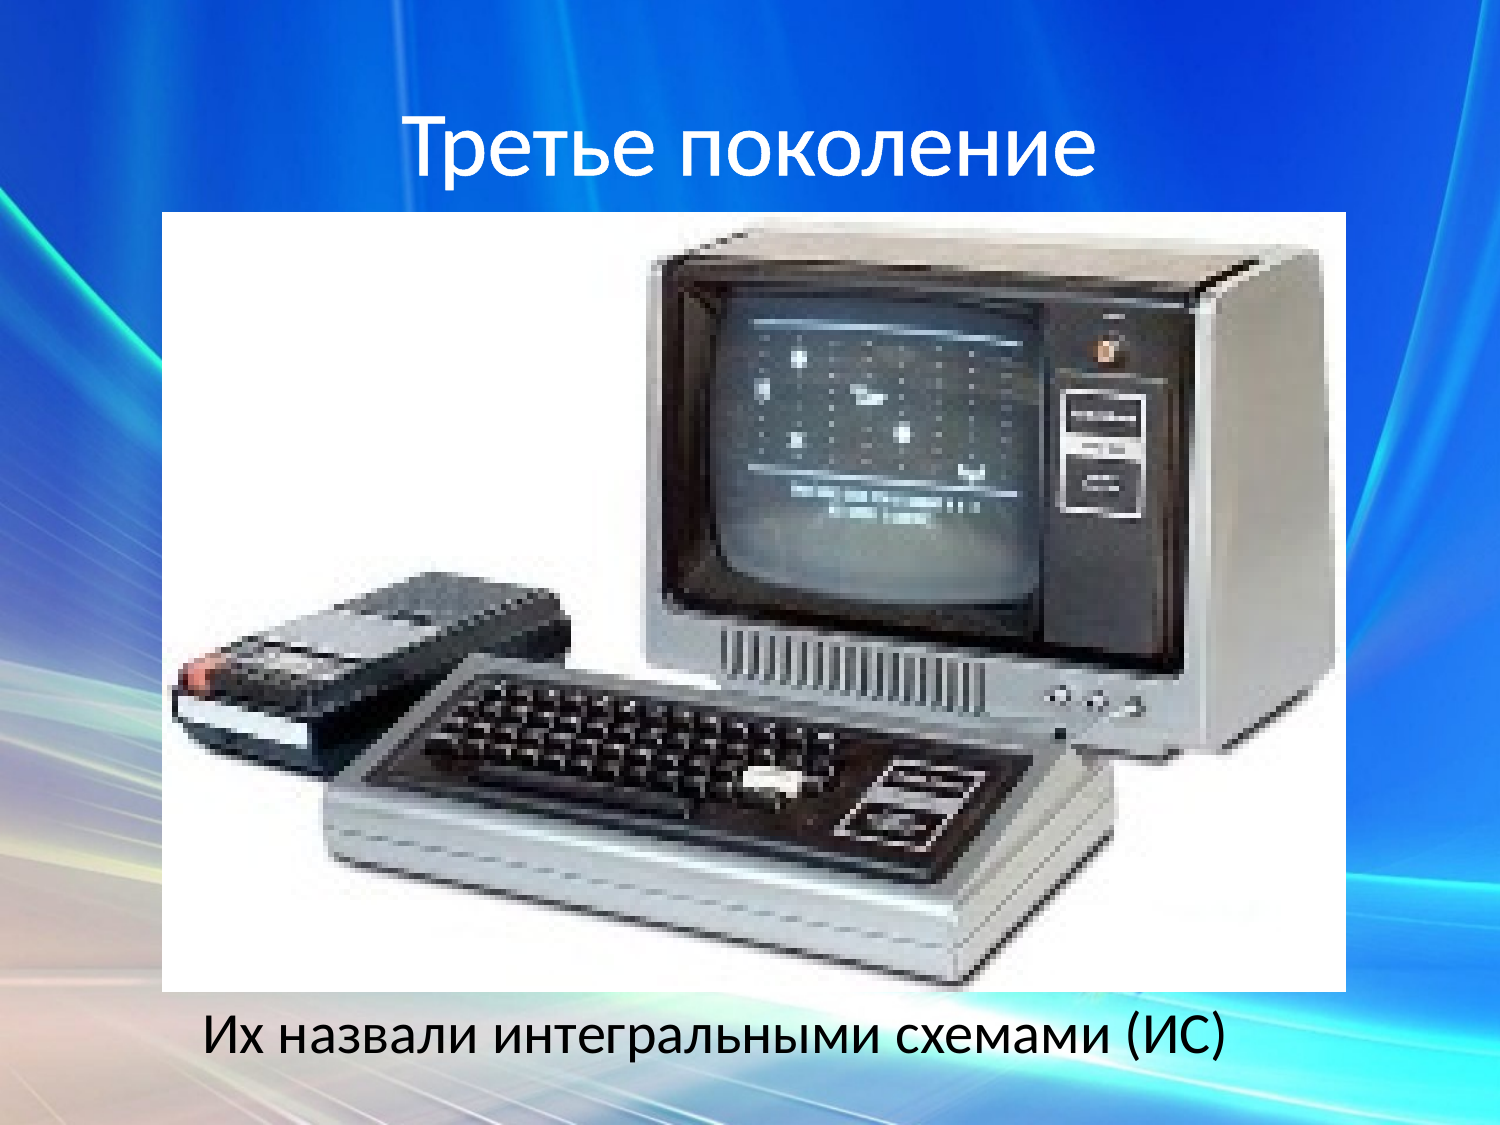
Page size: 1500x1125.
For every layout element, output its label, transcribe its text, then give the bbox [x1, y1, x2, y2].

title Третье поколение [75, 45, 1425, 233]
text_box Их назвали интегральными схемами (ИС) [187, 1000, 1338, 1073]
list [162, 212, 1346, 993]
picture [0, 0, 1500, 1125]
